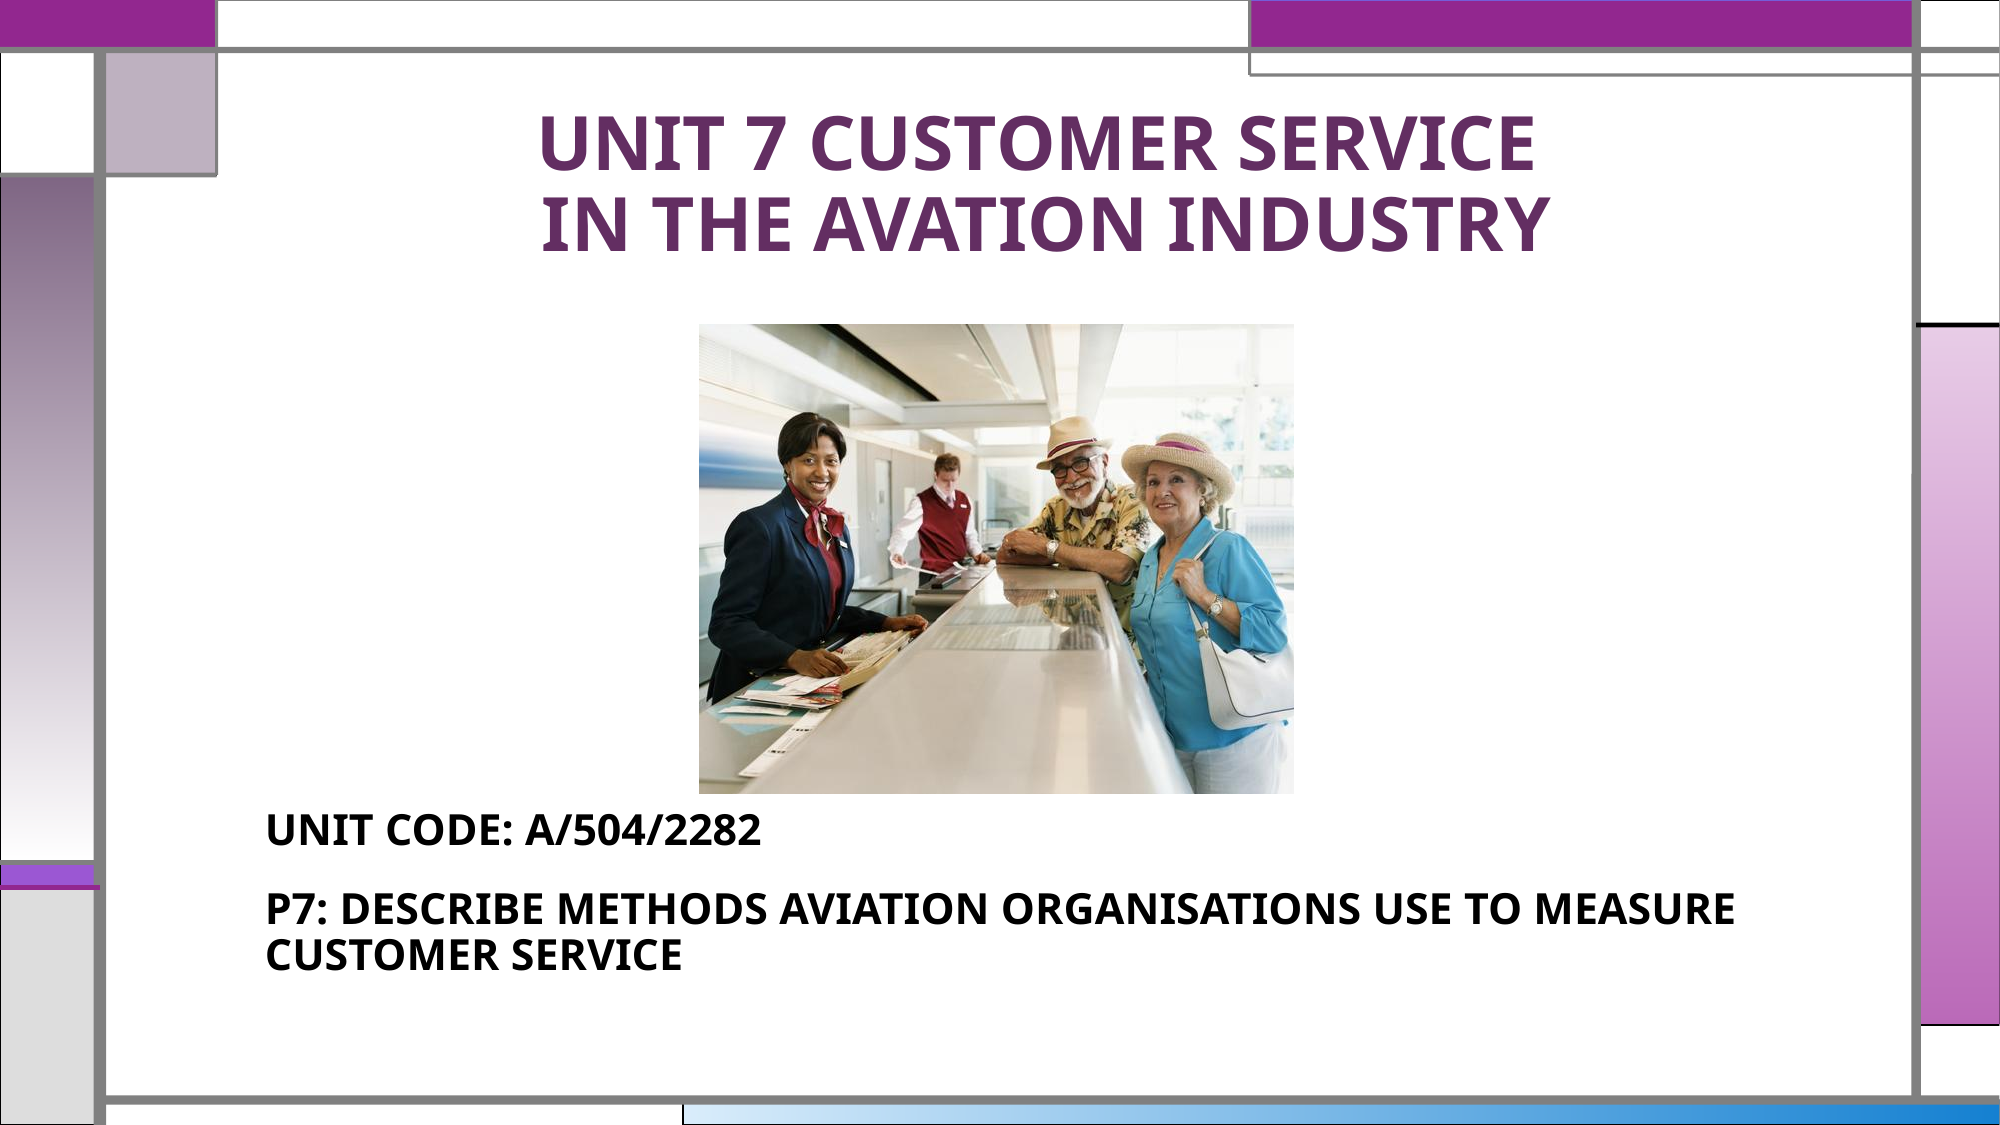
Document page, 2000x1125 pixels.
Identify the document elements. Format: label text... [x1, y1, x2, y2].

picture [699, 324, 1294, 795]
title UNIT 7 CUSTOMER SERVICE IN THE AVATION INDUSTRY [249, 87, 1825, 275]
list UNIT CODE: A/504/2282 P7: DESCRIBE METHODS AVIATION ORGANISATIONS USE TO MEASURE CUSTOMER SERVICE [249, 299, 1825, 988]
